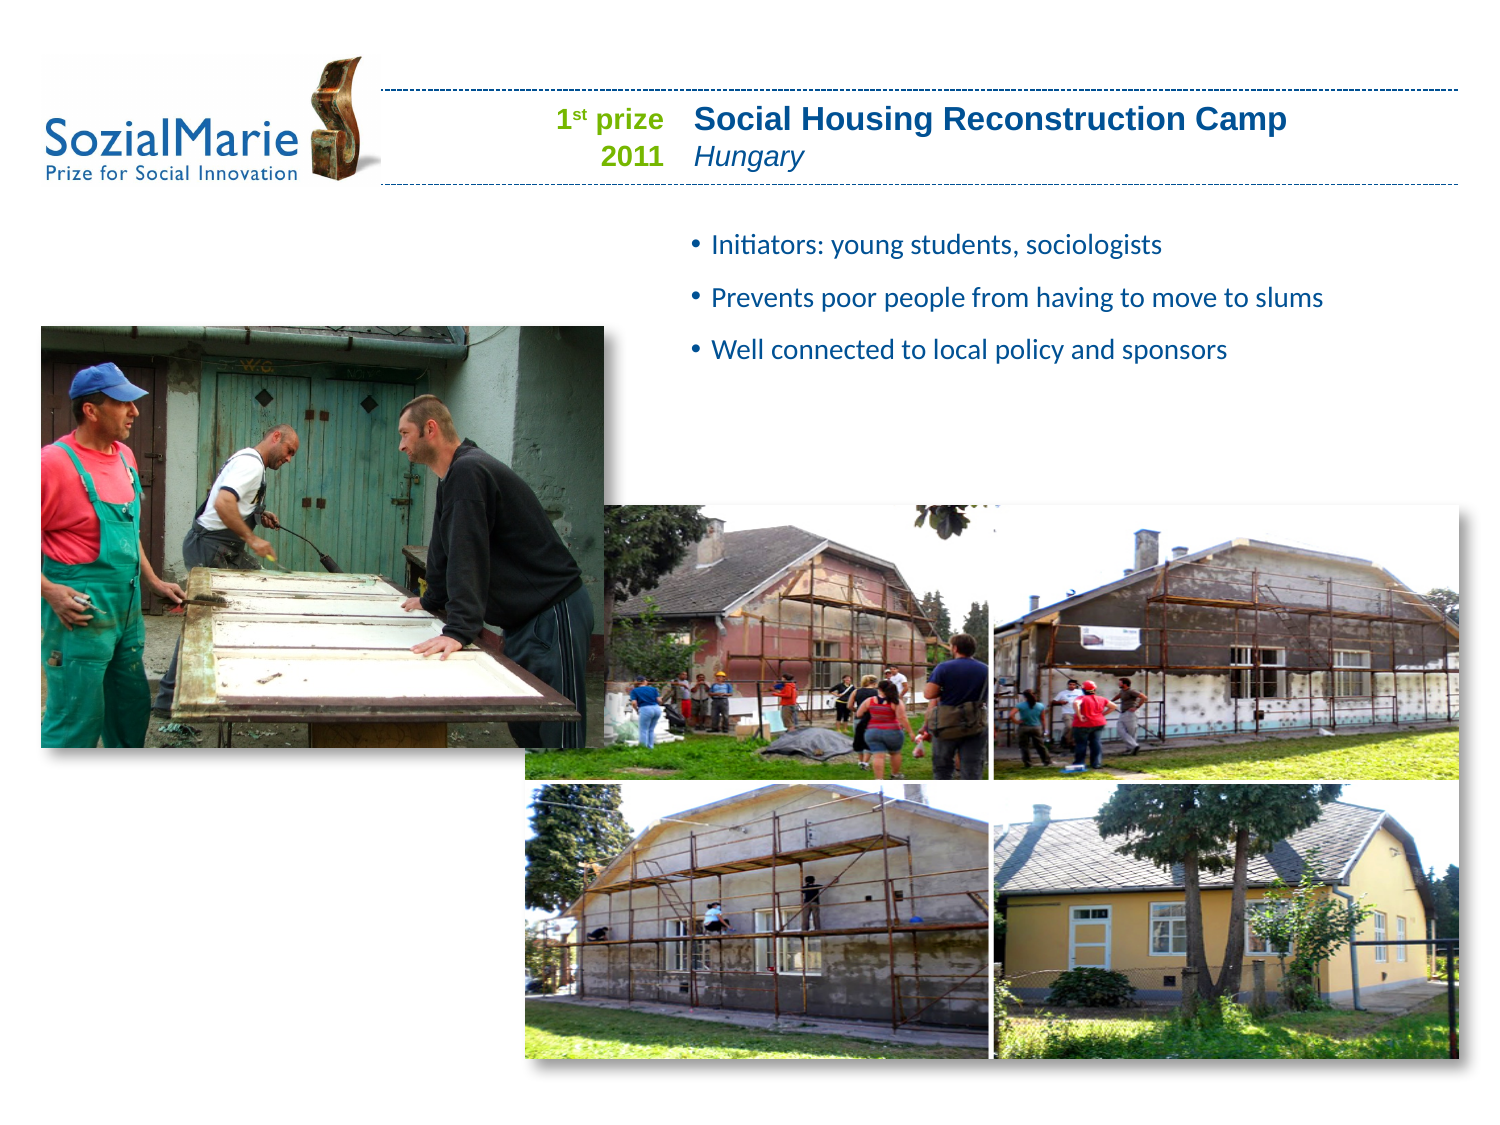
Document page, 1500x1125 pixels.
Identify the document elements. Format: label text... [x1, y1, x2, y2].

picture [40, 326, 1459, 1059]
text_box Social Housing Reconstruction Camp Hungary [680, 90, 1436, 180]
picture [40, 54, 381, 187]
text_box Initiators: young students, sociologists Prevents poor people from having to move to slums Well connected to local policy and sponsors [690, 208, 1495, 398]
text_box 1st prize 2011 [395, 90, 680, 180]
